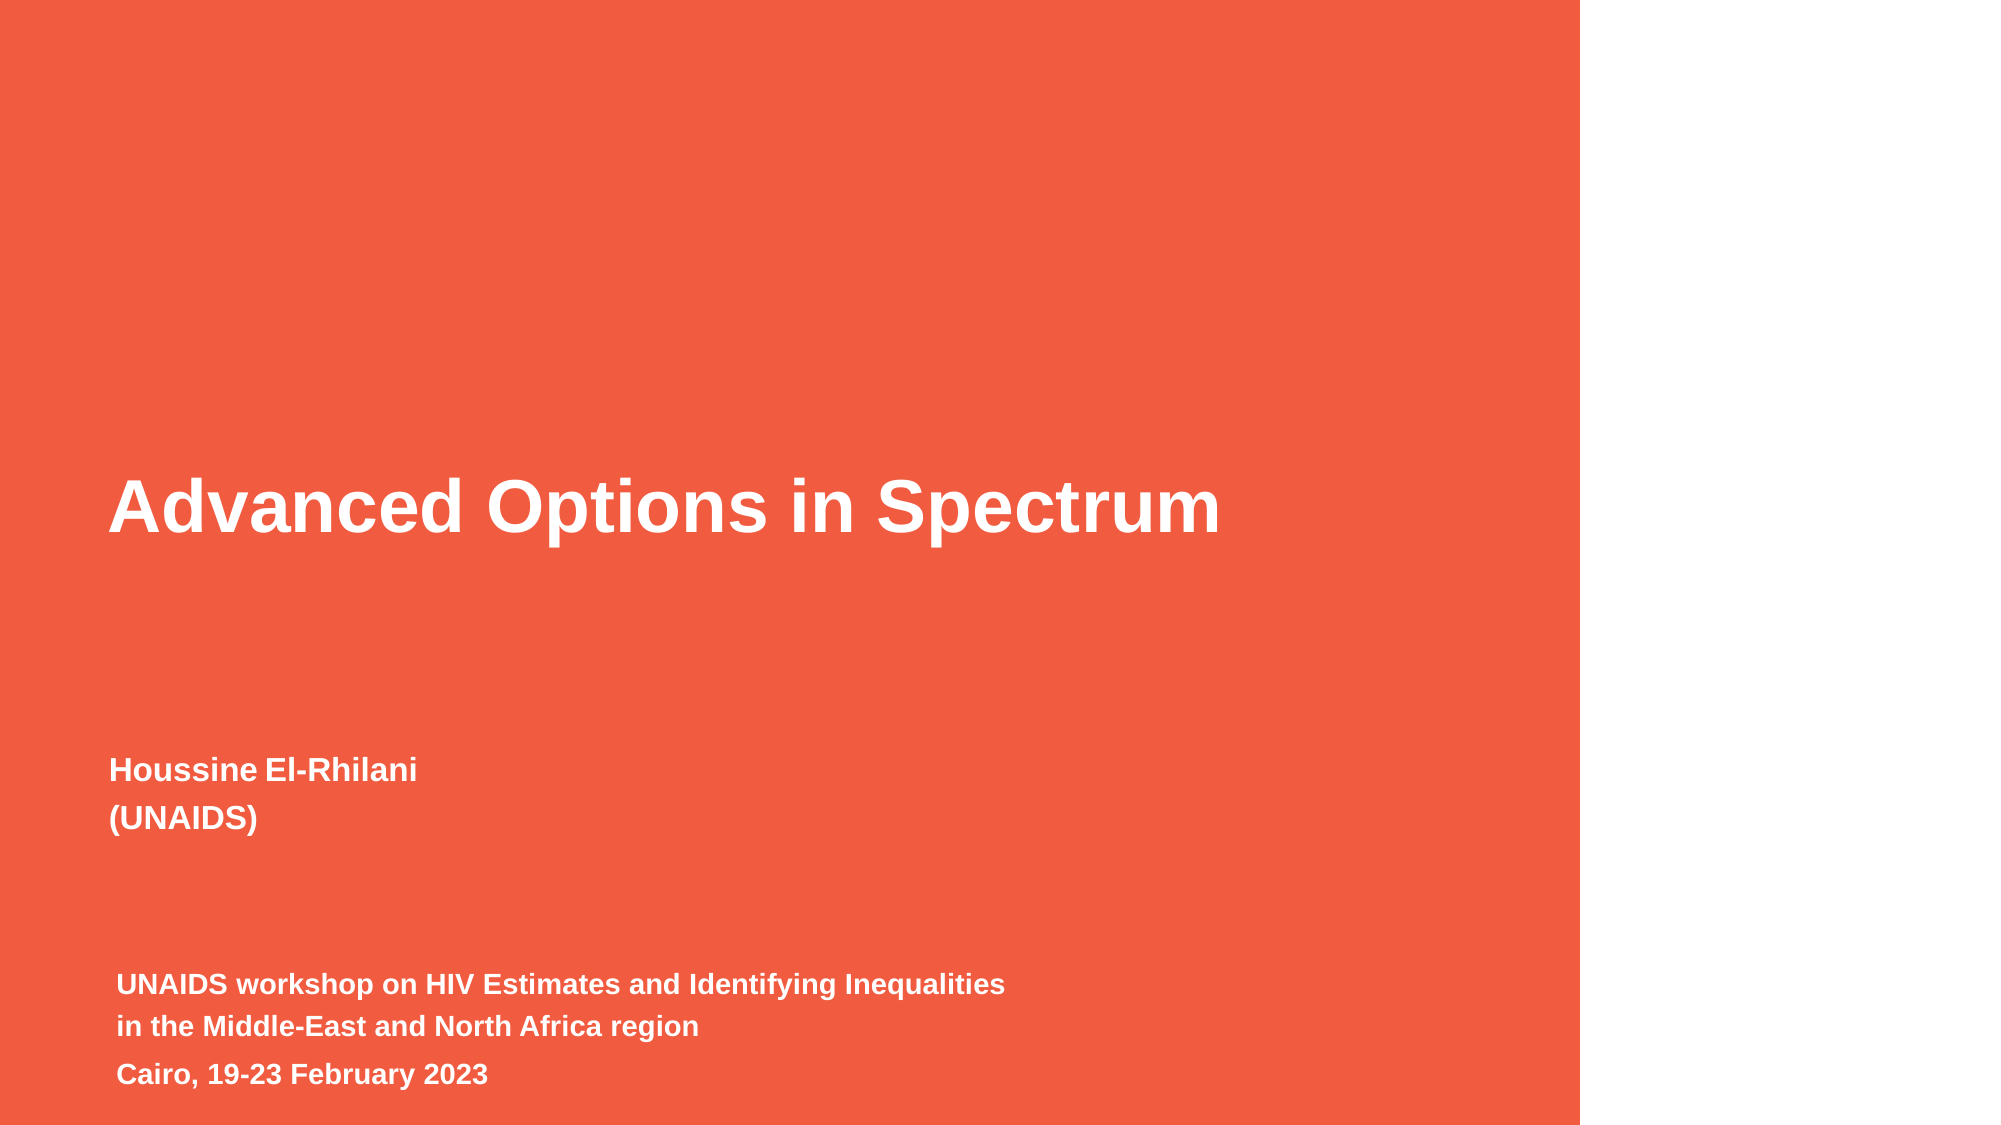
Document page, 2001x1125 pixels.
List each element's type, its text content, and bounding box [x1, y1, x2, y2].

text_box Advanced Options in Spectrum [92, 267, 1468, 557]
text_box UNAIDS workshop on HIV Estimates and Identifying Inequalities in the Middle-East and North Africa region Cairo, 19-23 February 2023 [101, 951, 1055, 1040]
text_box Houssine El-Rhilani (UNAIDS) [93, 733, 589, 822]
